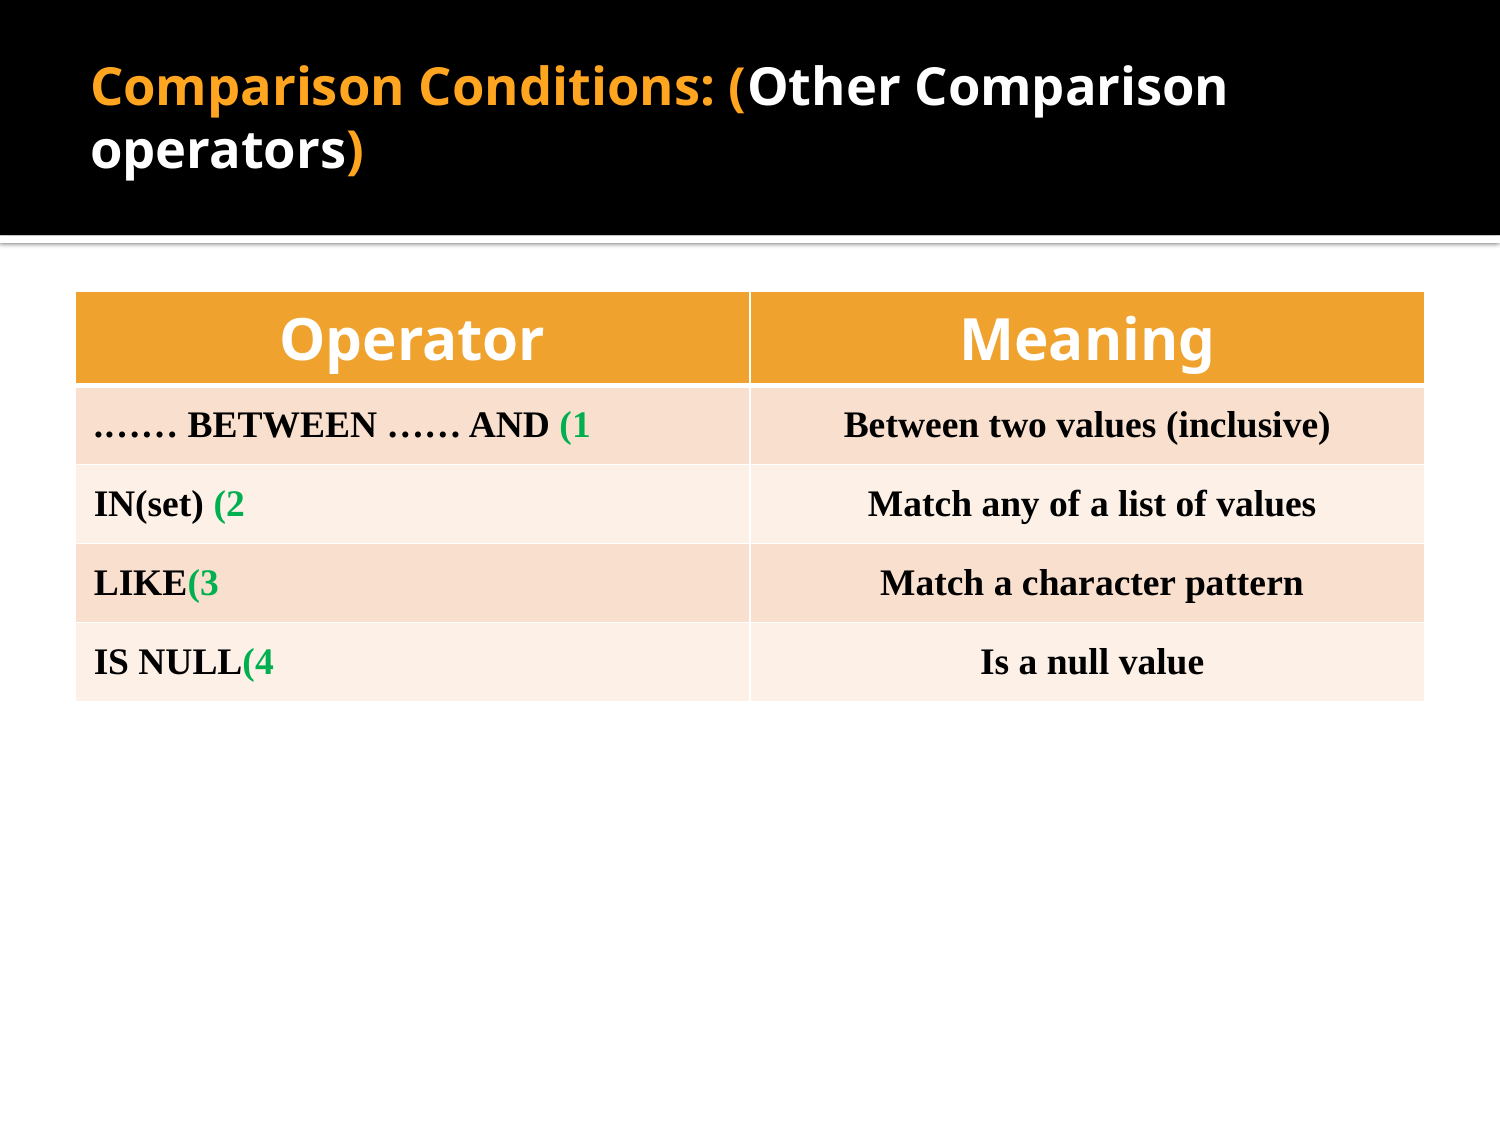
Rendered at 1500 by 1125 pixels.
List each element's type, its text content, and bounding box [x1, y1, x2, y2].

table_cell 1) BETWEEN …… AND ……. [76, 388, 749, 464]
table_cell 4)IS NULL [76, 623, 749, 701]
table_cell Match any of a list of values [751, 465, 1424, 543]
table_cell Between two values (inclusive) [751, 388, 1424, 464]
title Comparison Conditions: (Other Comparison operators) [75, 44, 1425, 250]
table_cell Match a character pattern [751, 544, 1424, 622]
table_header Meaning [751, 292, 1424, 383]
table_cell 3)LIKE [76, 544, 749, 622]
table_cell 2) IN(set) [76, 465, 749, 543]
table_header Operator [76, 292, 749, 383]
table_cell Is a null value [751, 623, 1424, 701]
